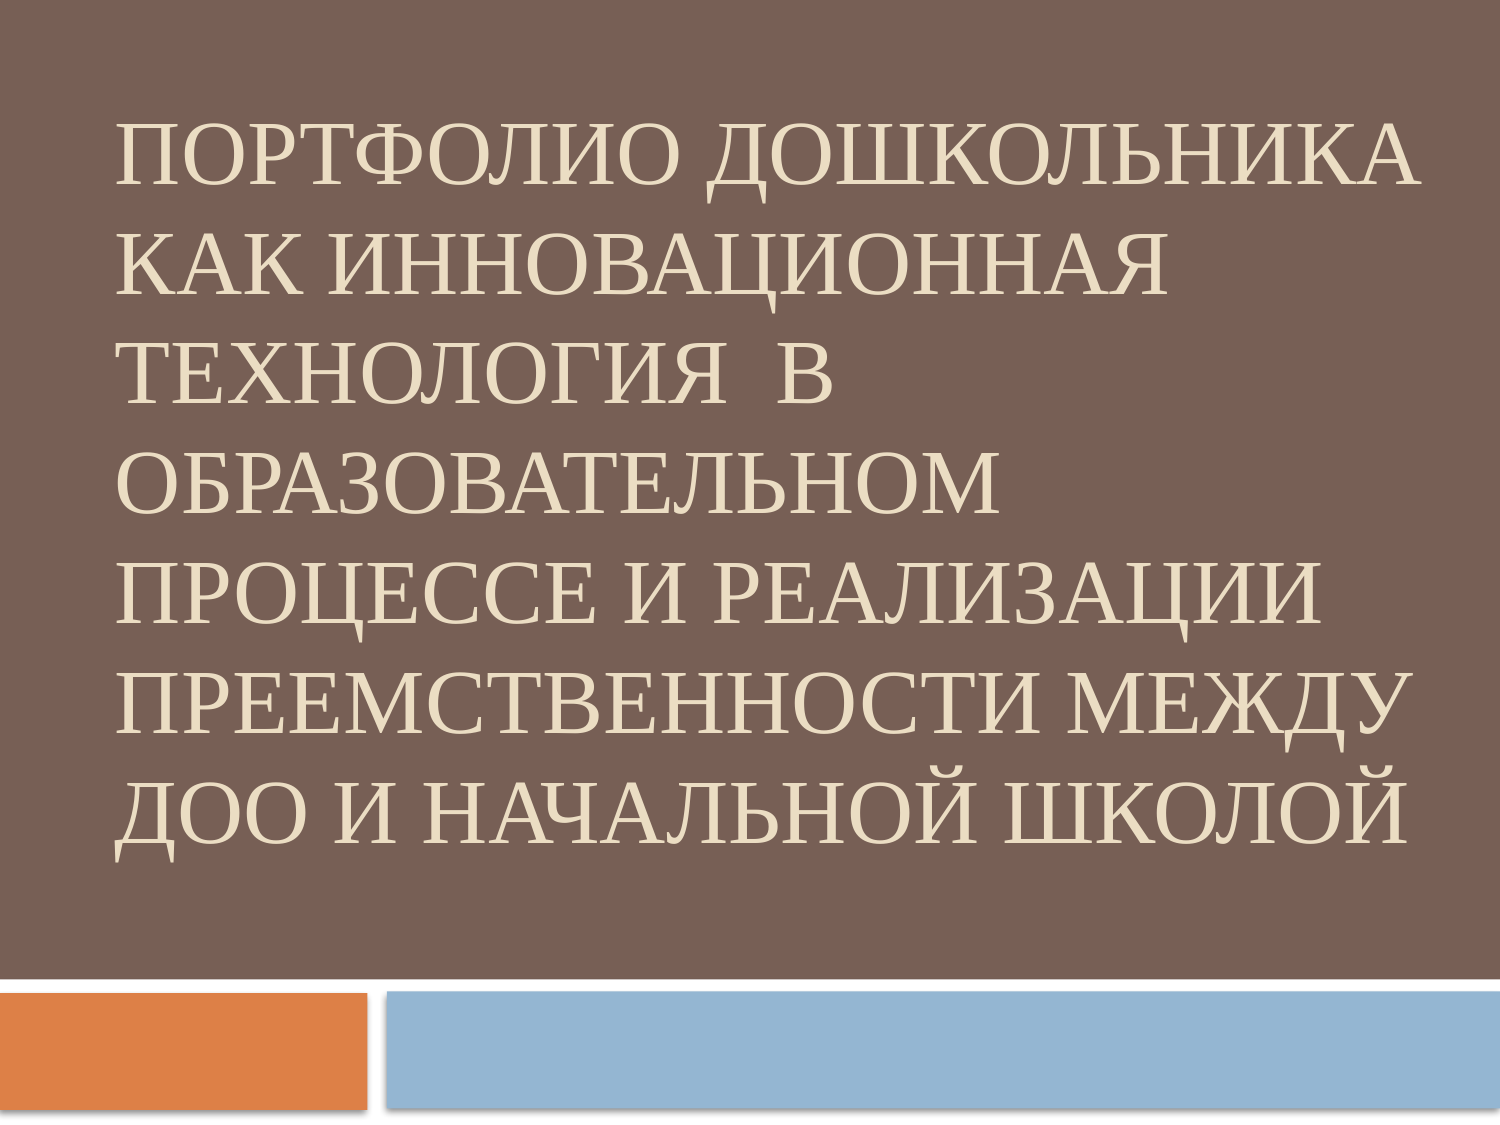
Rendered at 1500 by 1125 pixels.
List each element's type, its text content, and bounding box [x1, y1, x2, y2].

title Портфолио дошкольника как инновационная технология в образовательном процессе и реализации преемственности между ДОО и начальной школой [100, 66, 1450, 870]
